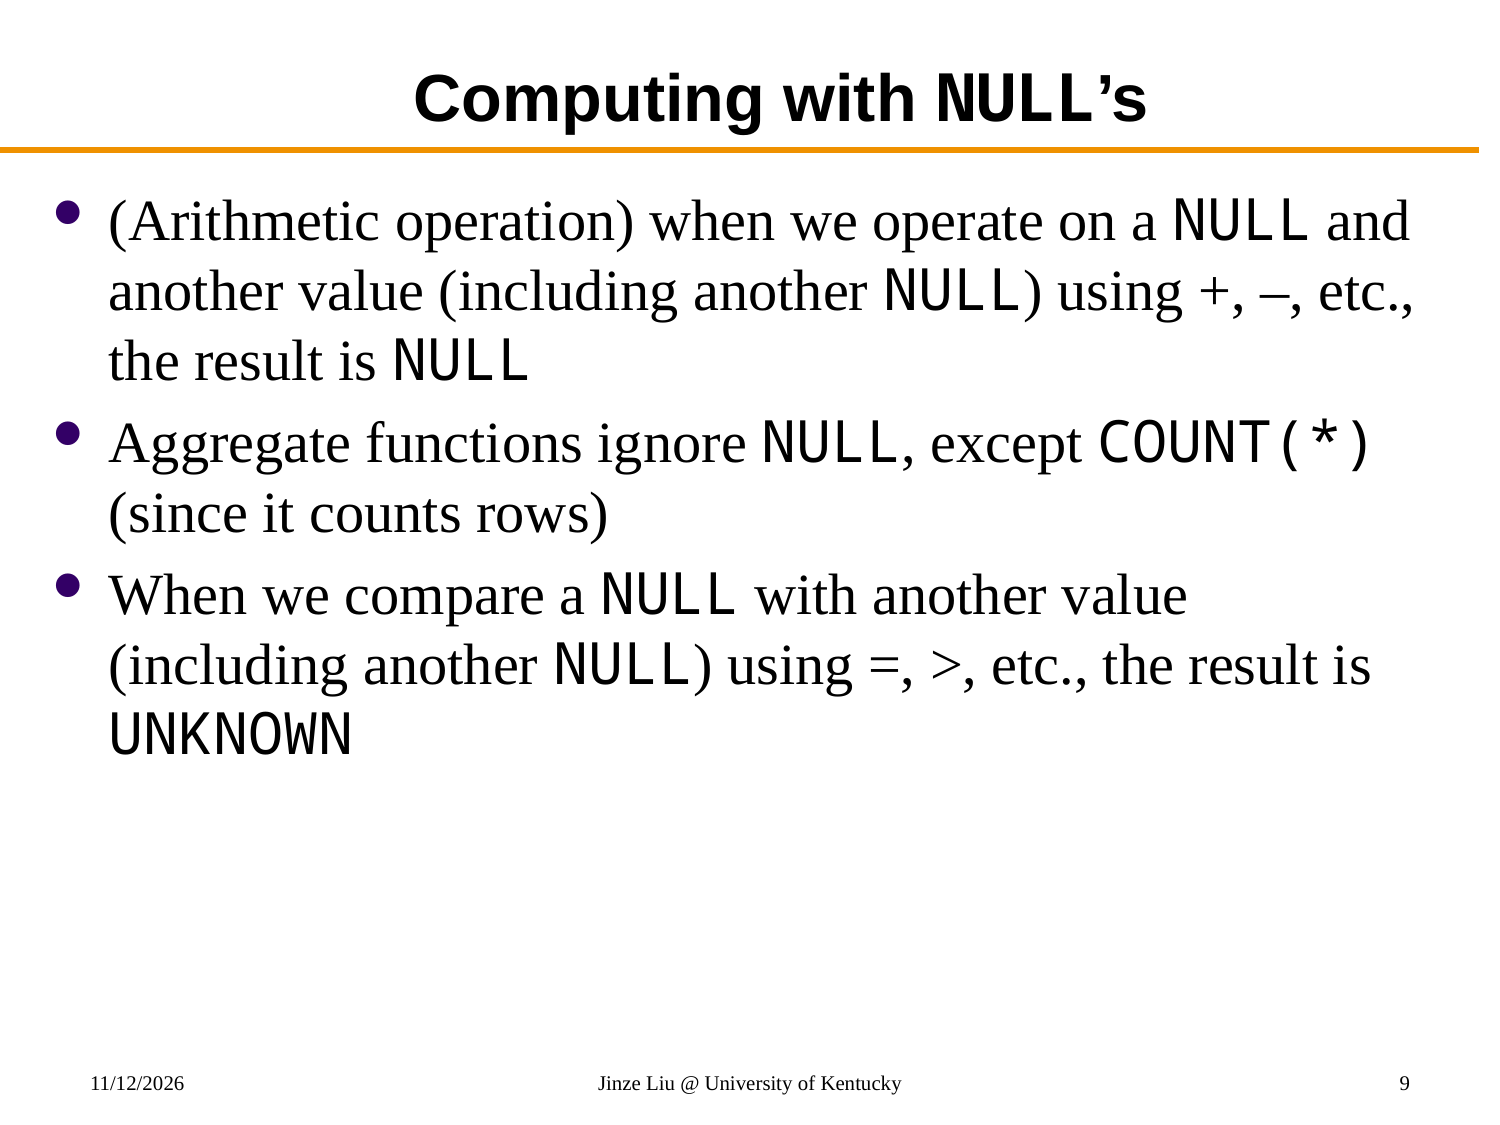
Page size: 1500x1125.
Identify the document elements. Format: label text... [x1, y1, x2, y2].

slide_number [74, 1062, 426, 1101]
title Computing with NULL’s [162, 37, 1400, 143]
footer Jinze Liu @ University of Kentucky [512, 1062, 988, 1101]
list (Arithmetic operation) when we operate on a NULL and another value (including another NULL) using +, –, etc., the result is NULL Aggregate functions ignore NULL, except COUNT(*) (since it counts rows) When we compare a NULL with another value (including another NULL) using =, >, etc., the result is UNKNOWN [37, 174, 1450, 1038]
slide_number 9 [1074, 1062, 1426, 1101]
